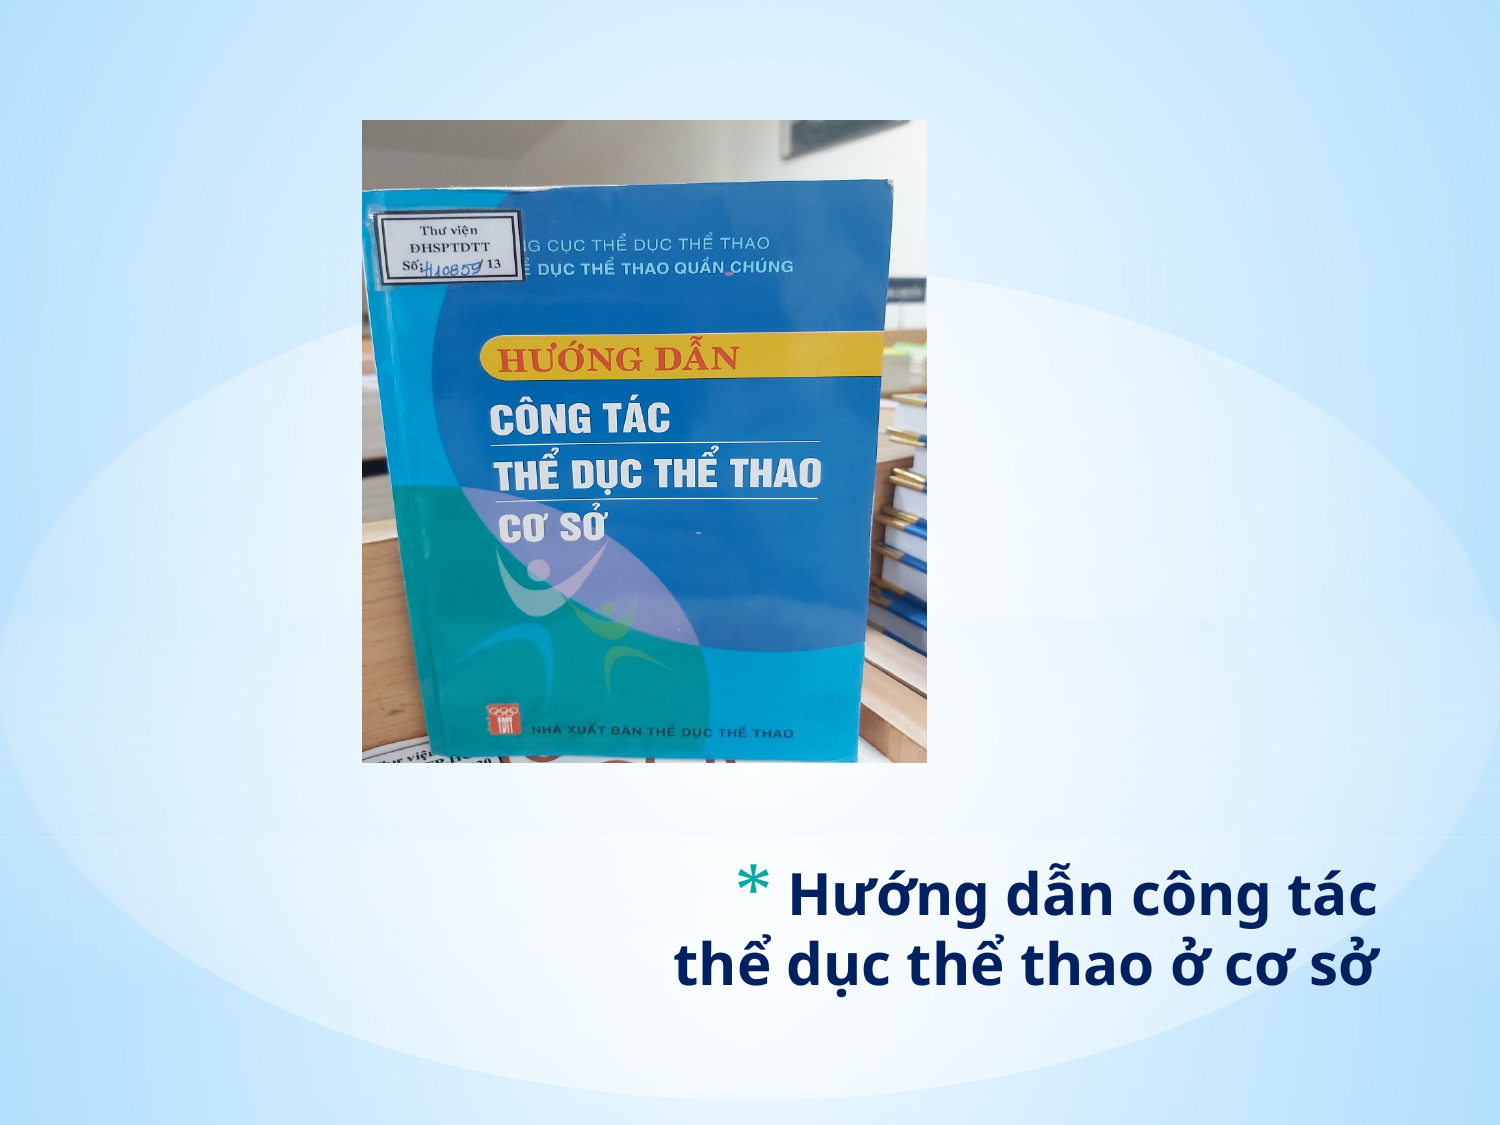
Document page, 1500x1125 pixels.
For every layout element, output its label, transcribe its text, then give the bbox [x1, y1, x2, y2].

title Hướng dẫn công tác thể dục thể thao ở cơ sở [324, 849, 1394, 1038]
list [362, 119, 927, 763]
